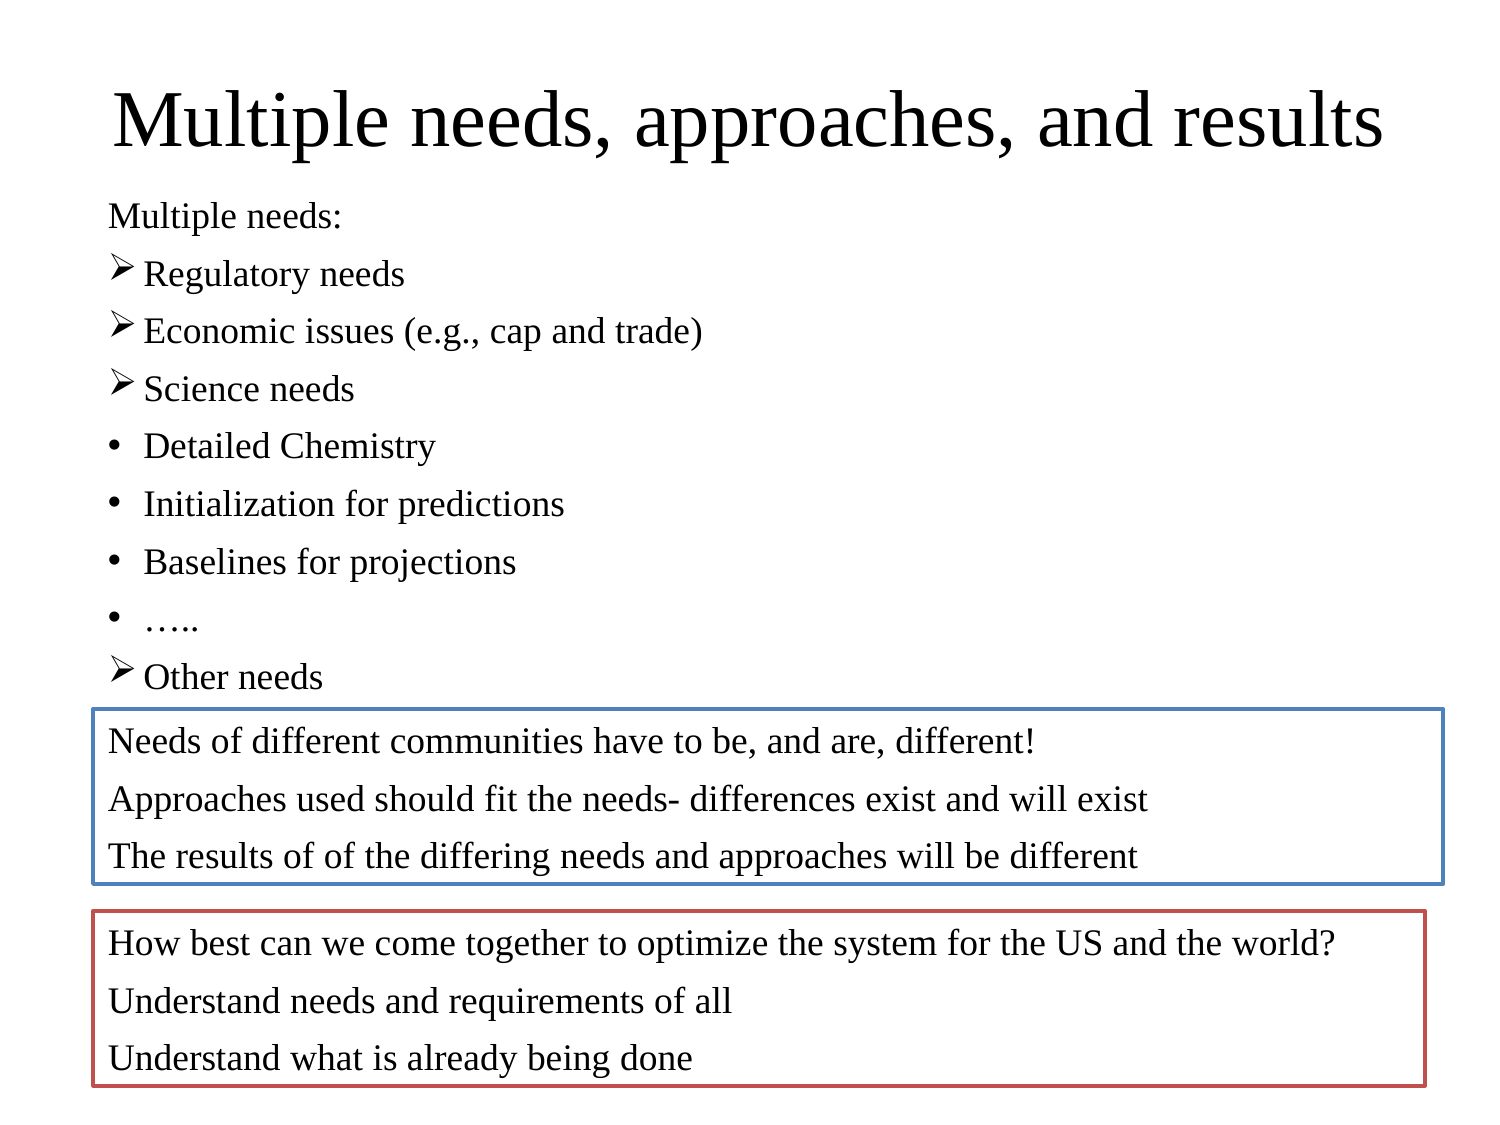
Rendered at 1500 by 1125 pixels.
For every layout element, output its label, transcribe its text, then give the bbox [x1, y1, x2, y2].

text_box How best can we come together to optimize the system for the US and the world? Understand needs and requirements of all Understand what is already being done [91, 909, 1427, 1088]
text_box Multiple needs: Regulatory needs Economic issues (e.g., cap and trade) Science needs Detailed Chemistry Initialization for predictions Baselines for projections ….. Other needs [93, 184, 1444, 704]
text_box Needs of different communities have to be, and are, different! Approaches used should fit the needs- differences exist and will exist The results of of the differing needs and approaches will be different [91, 707, 1445, 886]
title Multiple needs, approaches, and results [74, 20, 1426, 209]
